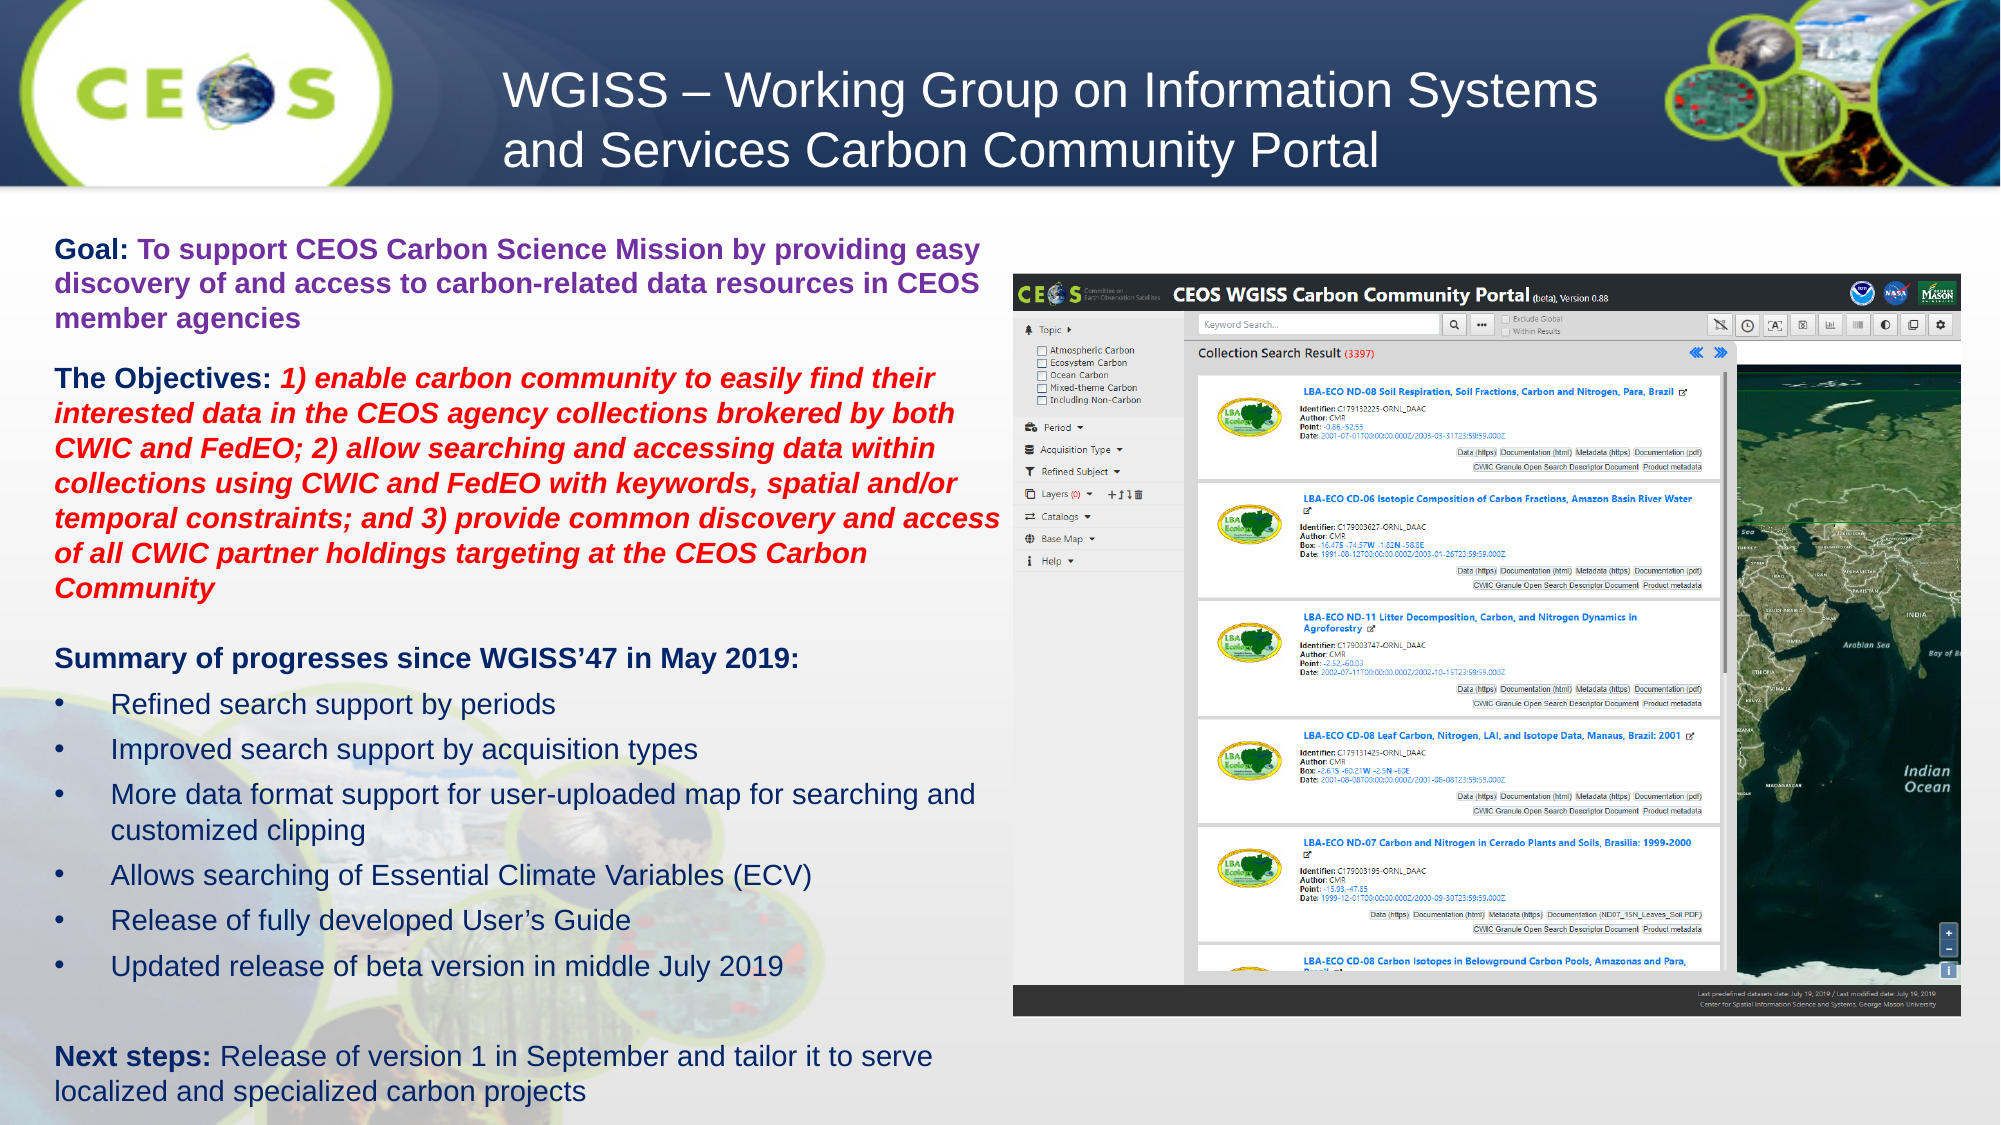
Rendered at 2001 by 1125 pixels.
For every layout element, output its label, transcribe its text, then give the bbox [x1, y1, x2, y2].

list Goal: To support CEOS Carbon Science Mission by providing easy discovery of and access to carbon-related data resources in CEOS member agencies The Objectives: 1) enable carbon community to easily find their interested data in the CEOS agency collections brokered by both CWIC and FedEO; 2) allow searching and accessing data within collections using CWIC and FedEO with keywords, spatial and/or temporal constraints; and 3) provide common discovery and access of all CWIC partner holdings targeting at the CEOS Carbon Community Summary of progresses since WGISS’47 in May 2019: Refined search support by periods Improved search support by acquisition types More data format support for user-uploaded map for searching and customized clipping Allows searching of Essential Climate Variables (ECV) Release of fully developed User’s Guide Updated release of beta version in middle July 2019 Next steps: Release of version 1 in September and tailor it to serve localized and specialized carbon projects [39, 222, 1022, 1102]
picture [0, 0, 2001, 1125]
list WGISS – Working Group on Information Systems and Services Carbon Community Portal [487, 50, 1640, 138]
